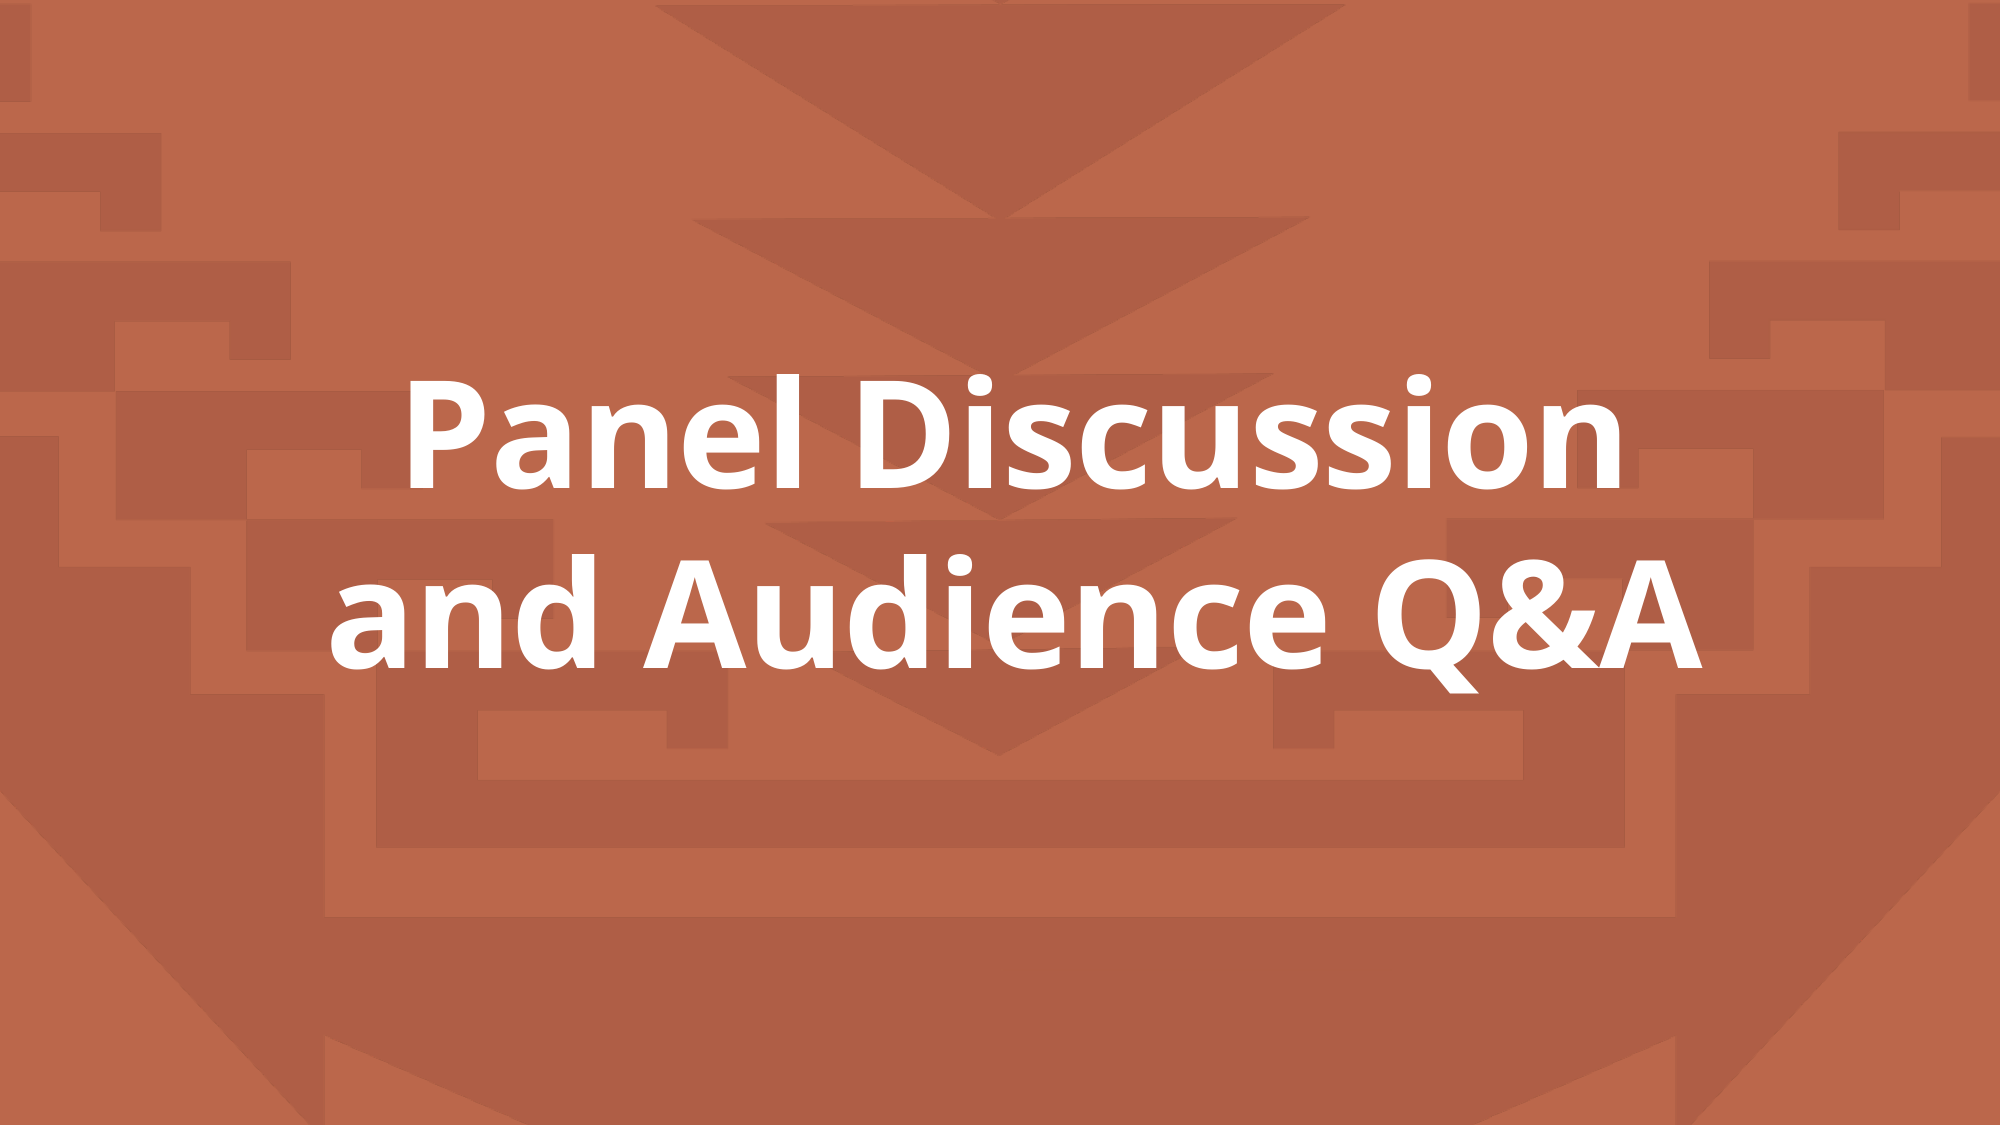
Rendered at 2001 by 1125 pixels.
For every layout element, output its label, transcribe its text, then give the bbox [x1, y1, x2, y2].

title Panel Discussion and Audience Q&A [264, 334, 1764, 699]
